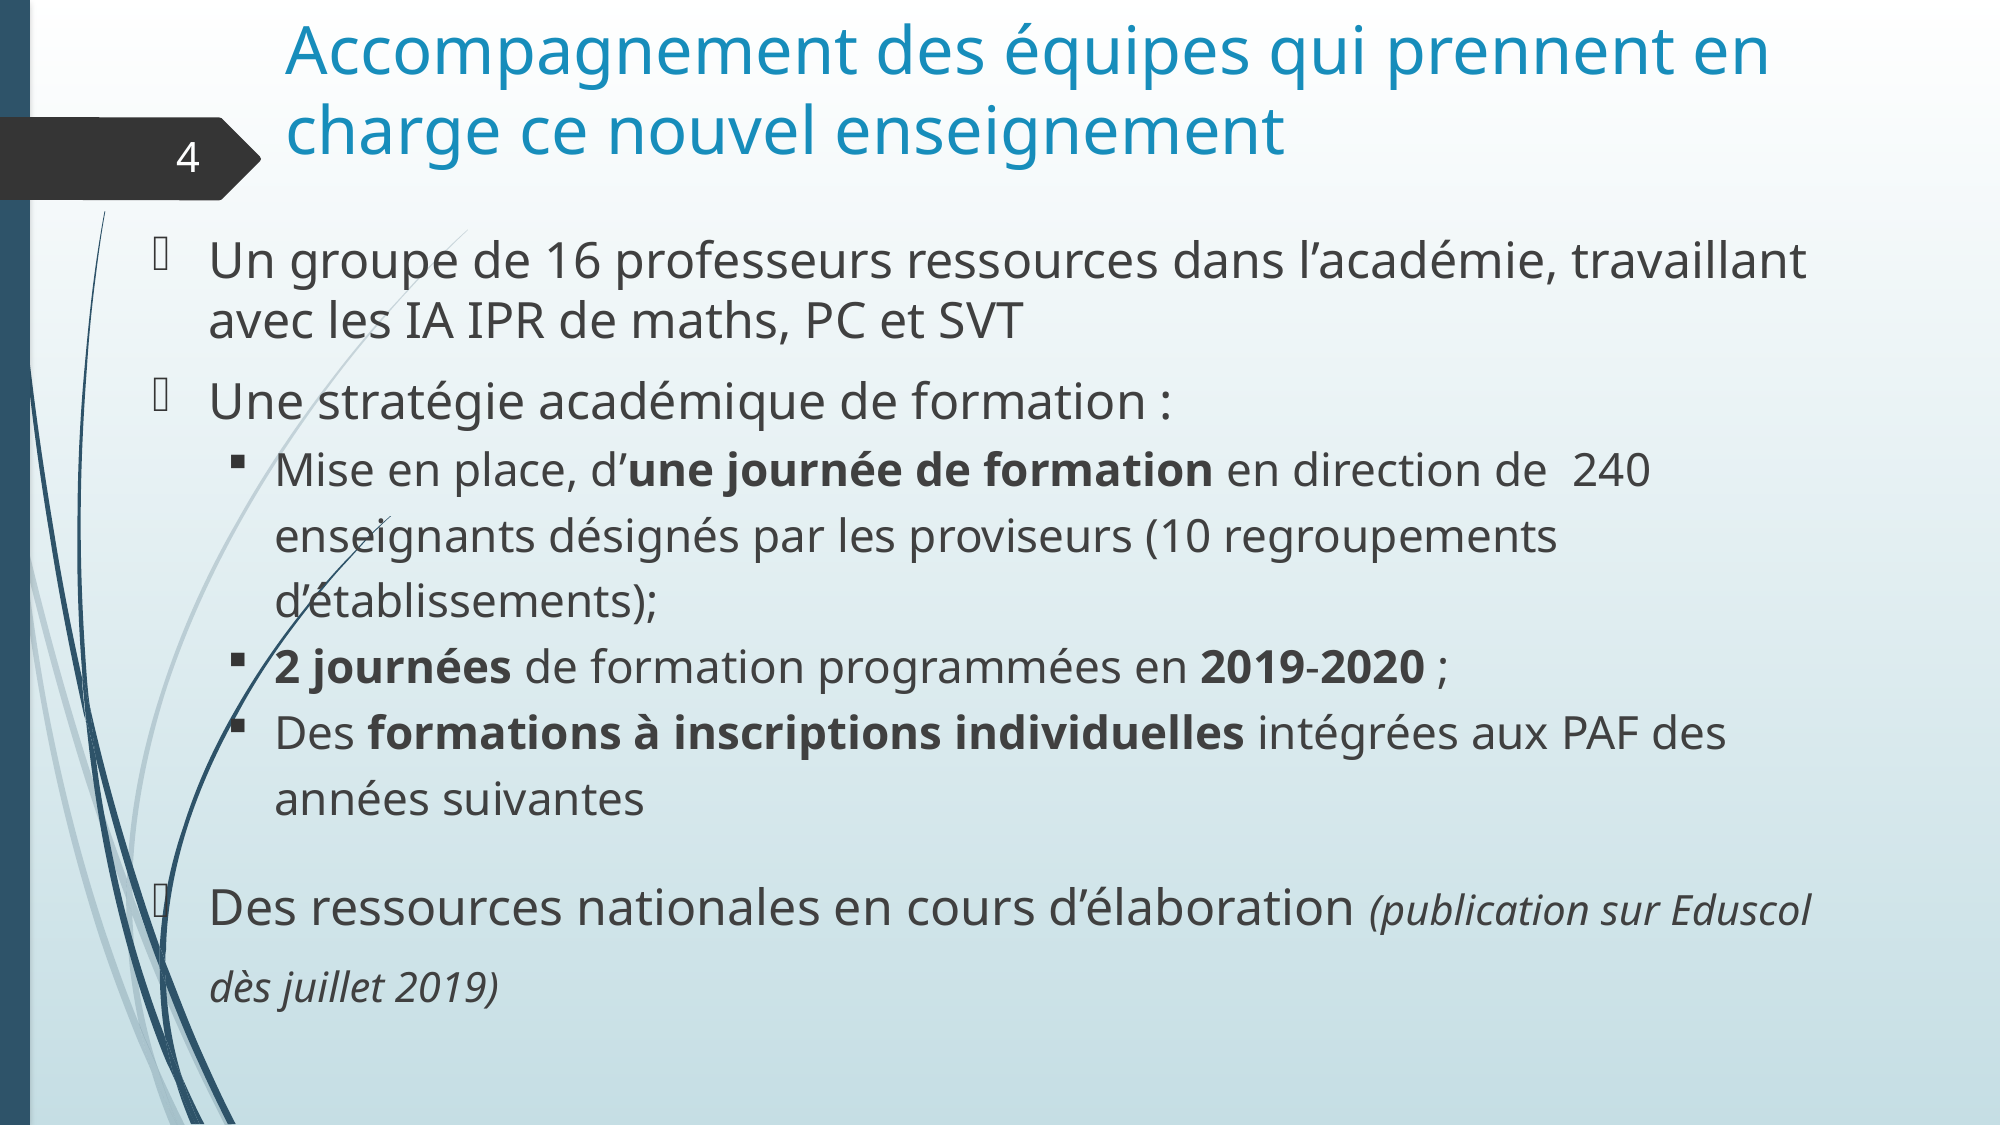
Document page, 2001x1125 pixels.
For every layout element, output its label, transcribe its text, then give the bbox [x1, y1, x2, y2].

title Accompagnement des équipes qui prennent en charge ce nouvel enseignement [270, 0, 2000, 119]
slide_number 4 [87, 129, 216, 190]
list Un groupe de 16 professeurs ressources dans l’académie, travaillant avec les IA IPR de maths, PC et SVT Une stratégie académique de formation : Mise en place, d’une journée de formation en direction de 240 enseignants désignés par les proviseurs (10 regroupements d’établissements); 2 journées de formation programmées en 2019-2020 ; Des formations à inscriptions individuelles intégrées aux PAF des années suivantes Des ressources nationales en cours d’élaboration (publication sur Eduscol dès juillet 2019) [137, 221, 1888, 1065]
